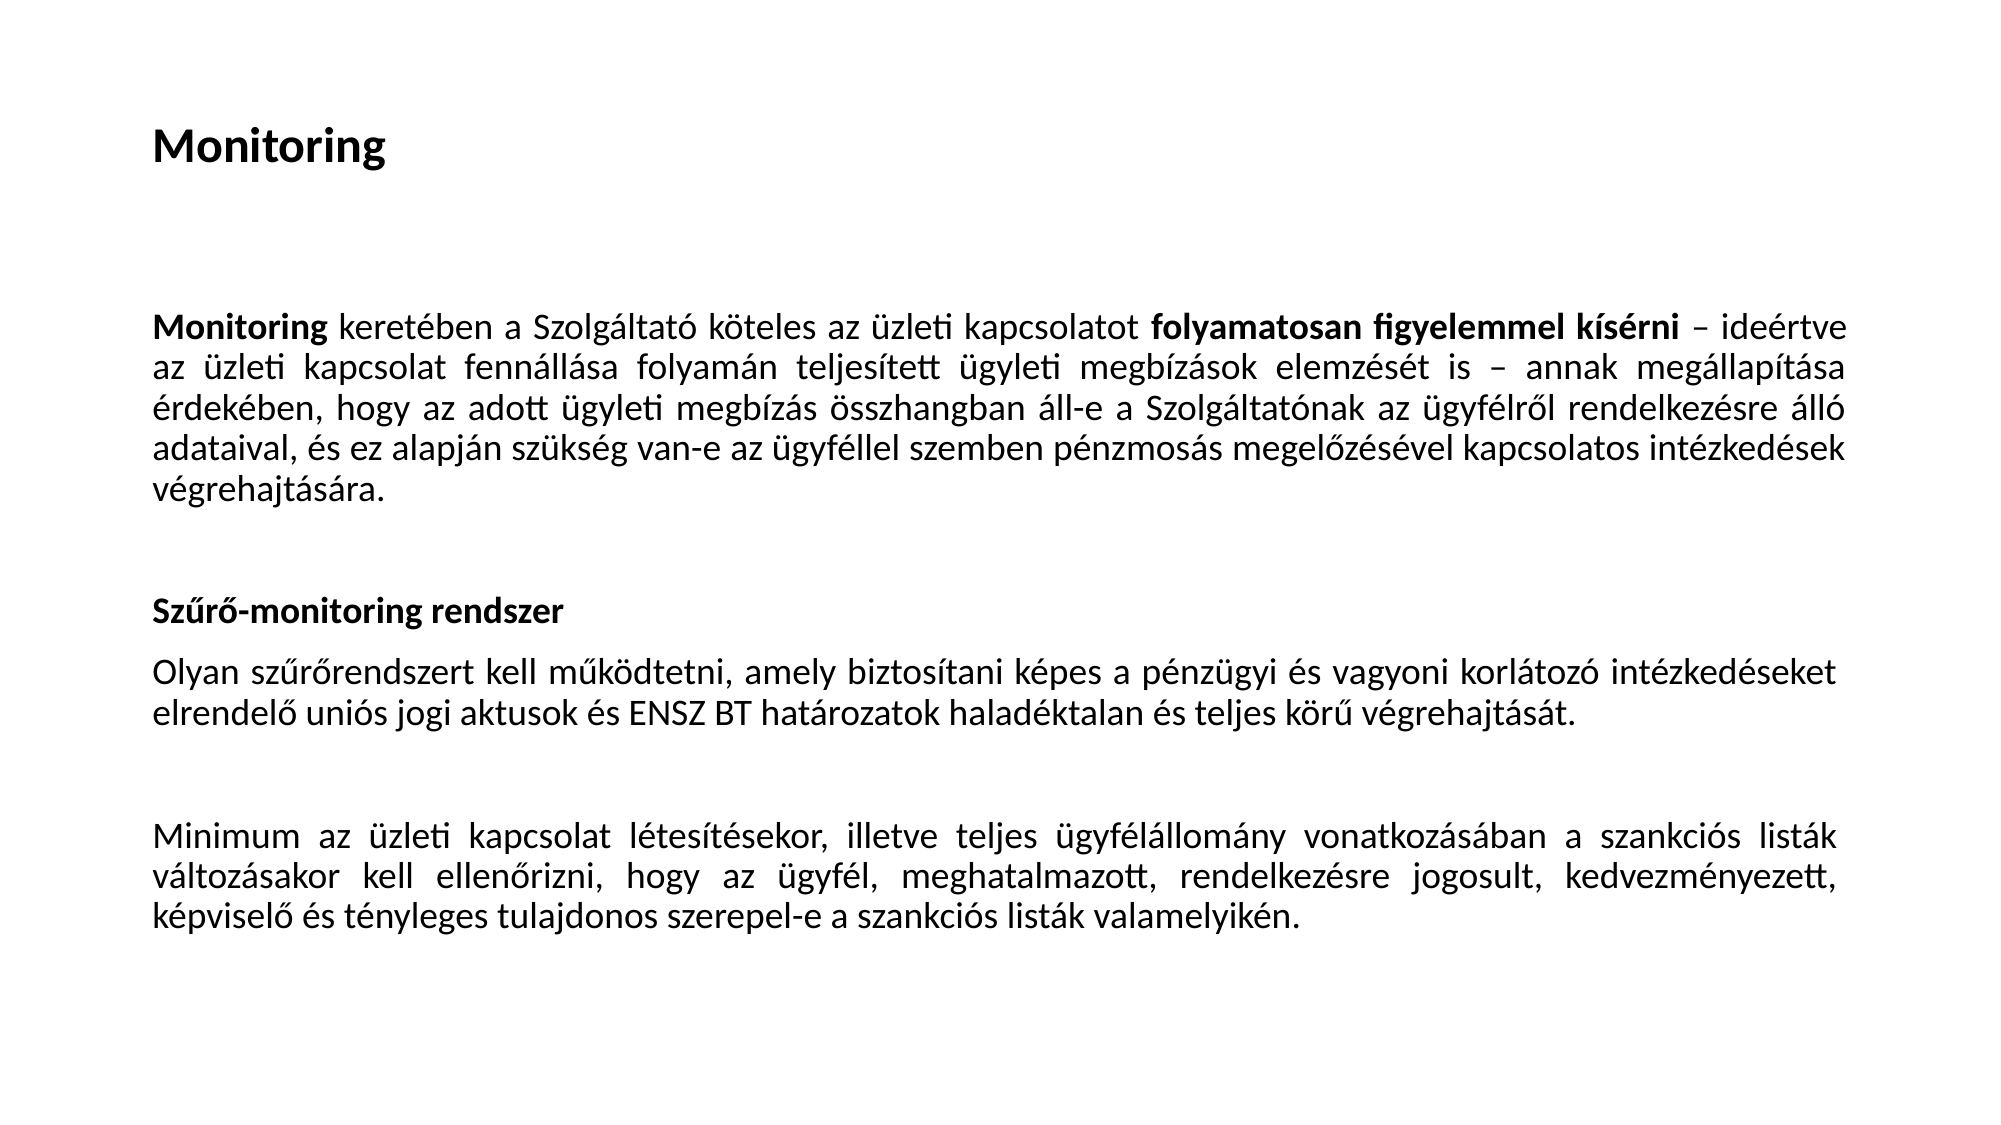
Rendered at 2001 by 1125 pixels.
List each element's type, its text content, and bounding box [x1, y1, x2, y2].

title Monitoring [137, 59, 1863, 278]
list Monitoring keretében a Szolgáltató köteles az üzleti kapcsolatot folyamatosan figyelemmel kísérni – ideértve az üzleti kapcsolat fennállása folyamán teljesített ügyleti megbízások elemzését is – annak megállapítása érdekében, hogy az adott ügyleti megbízás összhangban áll-e a Szolgáltatónak az ügyfélről rendelkezésre álló adataival, és ez alapján szükség van-e az ügyféllel szemben pénzmosás megelőzésével kapcsolatos intézkedések végrehajtására. Szűrő-monitoring rendszer Olyan szűrőrendszert kell működtetni, amely biztosítani képes a pénzügyi és vagyoni korlátozó intézkedéseket elrendelő uniós jogi aktusok és ENSZ BT határozatok haladéktalan és teljes körű végrehajtását. Minimum az üzleti kapcsolat létesítésekor, illetve teljes ügyfélállomány vonatkozásában a szankciós listák változásakor kell ellenőrizni, hogy az ügyfél, meghatalmazott, rendelkezésre jogosult, kedvezményezett, képviselő és tényleges tulajdonos szerepel-e a szankciós listák valamelyikén. [137, 299, 1863, 1014]
